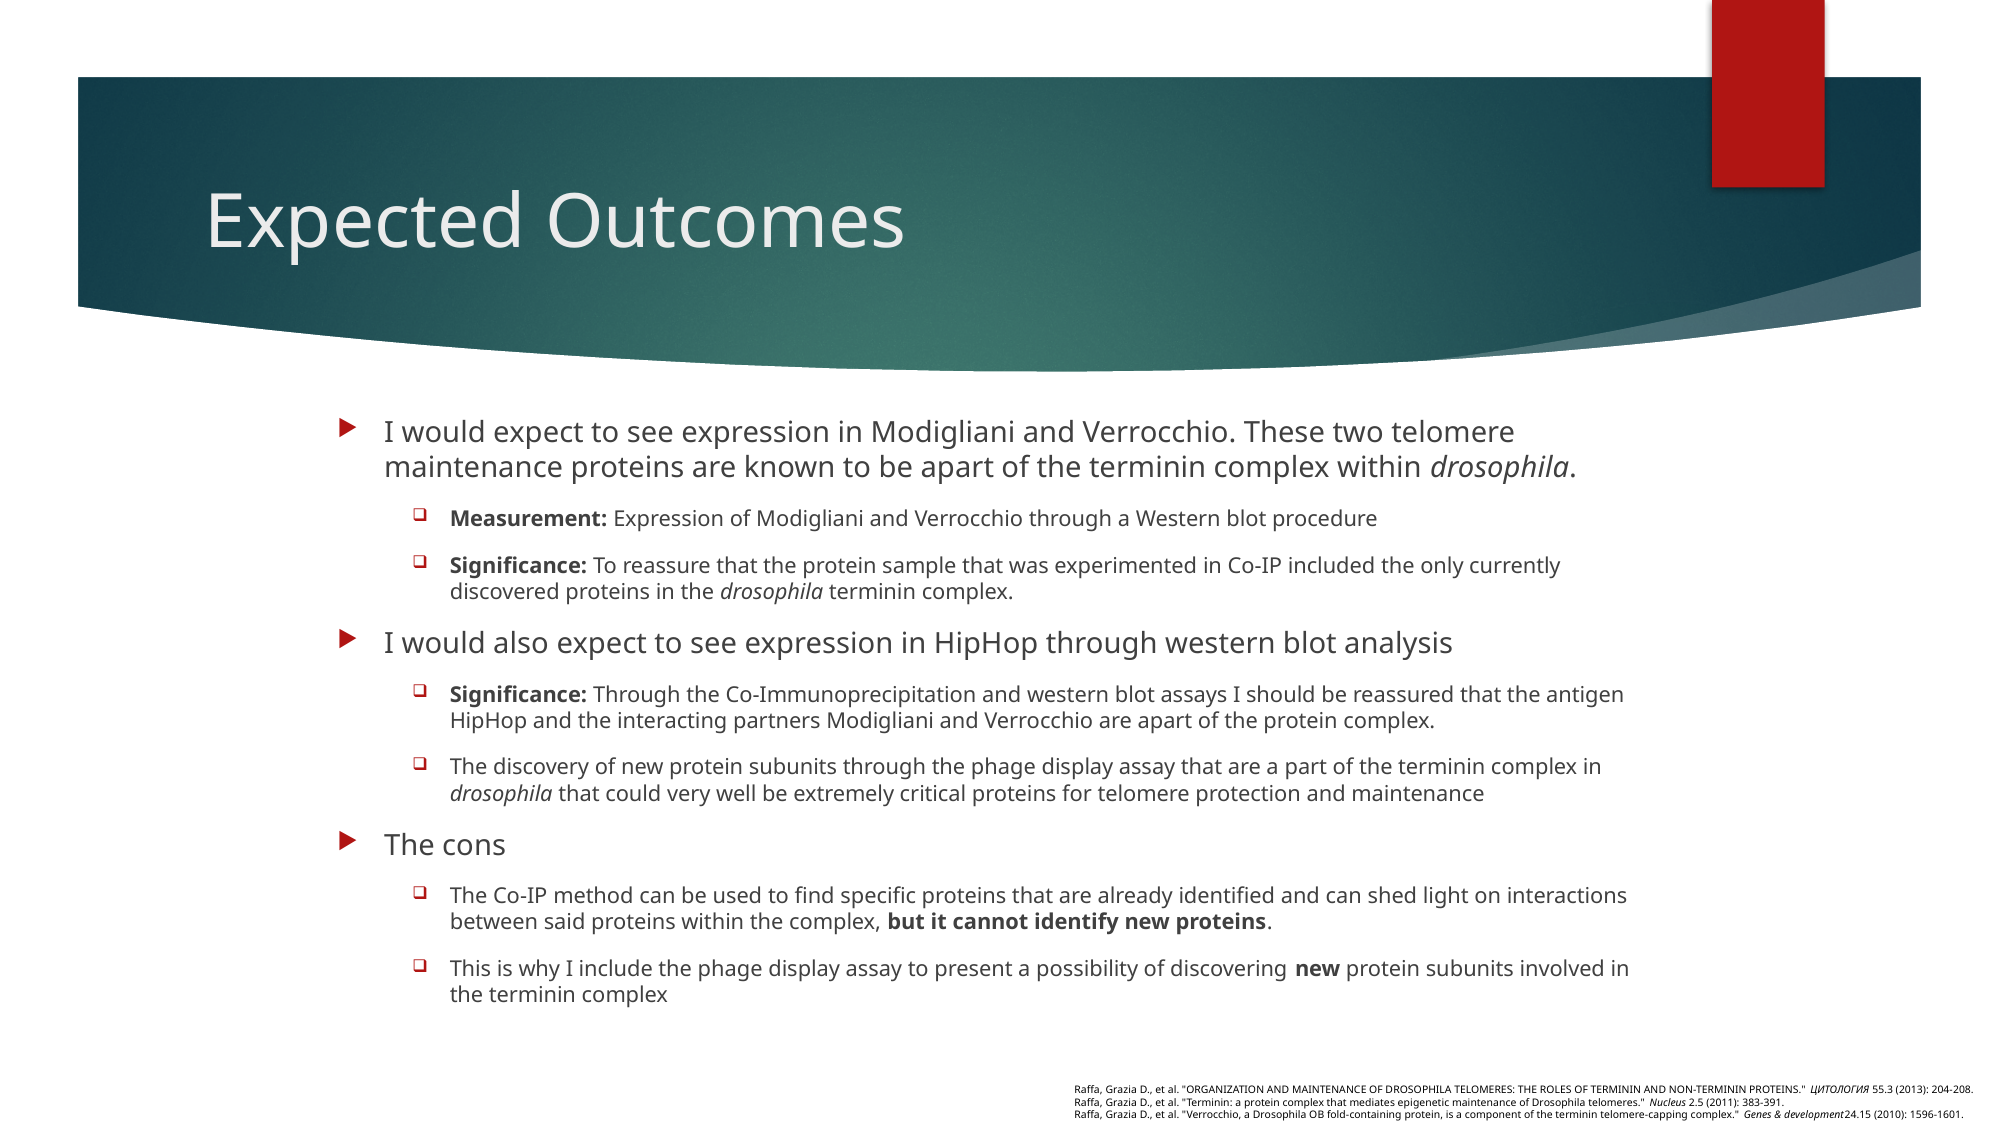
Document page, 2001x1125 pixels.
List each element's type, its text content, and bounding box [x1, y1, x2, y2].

list I would expect to see expression in Modigliani and Verrocchio. These two telomere maintenance proteins are known to be apart of the terminin complex within drosophila. Measurement: Expression of Modigliani and Verrocchio through a Western blot procedure Significance: To reassure that the protein sample that was experimented in Co-IP included the only currently discovered proteins in the drosophila terminin complex. I would also expect to see expression in HipHop through western blot analysis Significance: Through the Co-Immunoprecipitation and western blot assays I should be reassured that the antigen HipHop and the interacting partners Modigliani and Verrocchio are apart of the protein complex. The discovery of new protein subunits through the phage display assay that are a part of the terminin complex in drosophila that could very well be extremely critical proteins for telomere protection and maintenance The cons The Co-IP method can be used to find specific proteins that are already identified and can shed light on interactions between said proteins within the complex, but it cannot identify new proteins. This is why I include the phage display assay to present a possibility of discovering new protein subunits involved in the terminin complex [247, 315, 1658, 1037]
text_box Raffa, Grazia D., et al. "ORGANIZATION AND MAINTENANCE OF DROSOPHILA TELOMERES: THE ROLES OF TERMININ AND NON-TERMININ PROTEINS." ЦИТОЛОГИЯ 55.3 (2013): 204-208. Raffa, Grazia D., et al. "Terminin: a protein complex that mediates epigenetic maintenance of Drosophila telomeres." Nucleus 2.5 (2011): 383-391. Raffa, Grazia D., et al. "Verrocchio, a Drosophila OB fold-containing protein, is a component of the terminin telomere-capping complex." Genes & development24.15 (2010): 1596-1601. [1059, 1075, 2000, 1125]
title Expected Outcomes [189, 159, 1638, 276]
